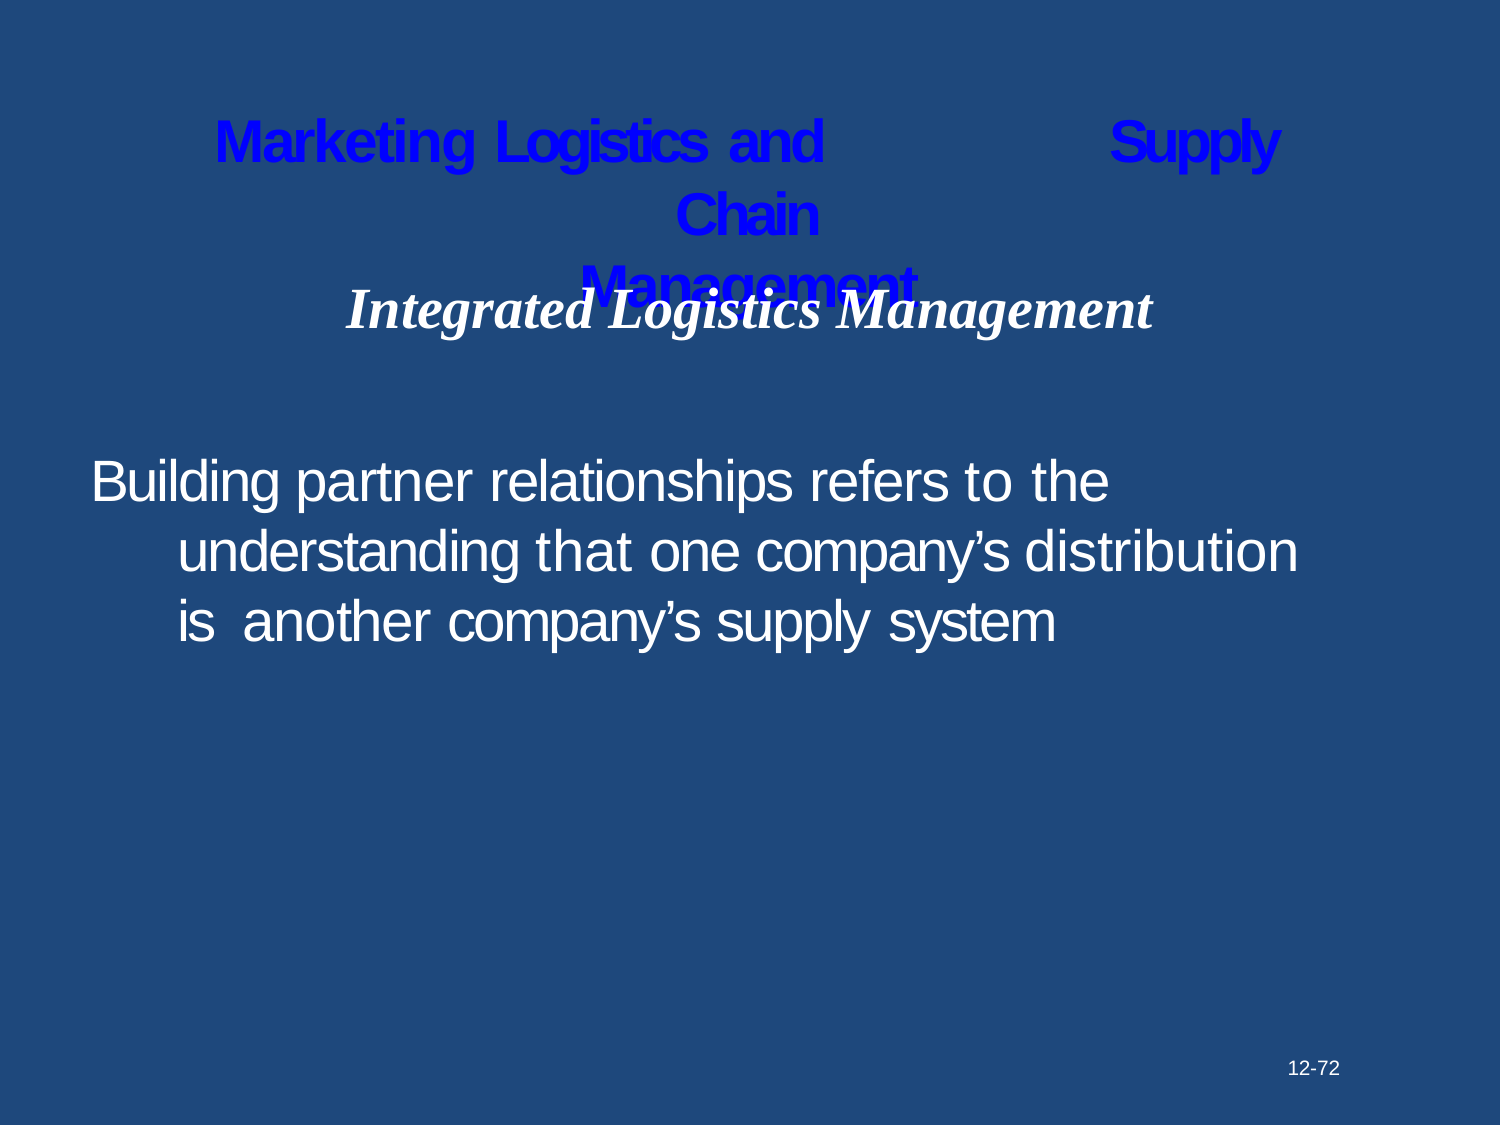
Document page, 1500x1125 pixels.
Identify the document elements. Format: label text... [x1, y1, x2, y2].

text_box Integrated Logistics Management Building partner relationships refers to the understanding that one company’s distribution is another company’s supply system [87, 267, 1341, 653]
slide_number 12-72 [1285, 1051, 1347, 1125]
title Marketing Logistics and Supply Chain Management [137, 100, 1361, 320]
